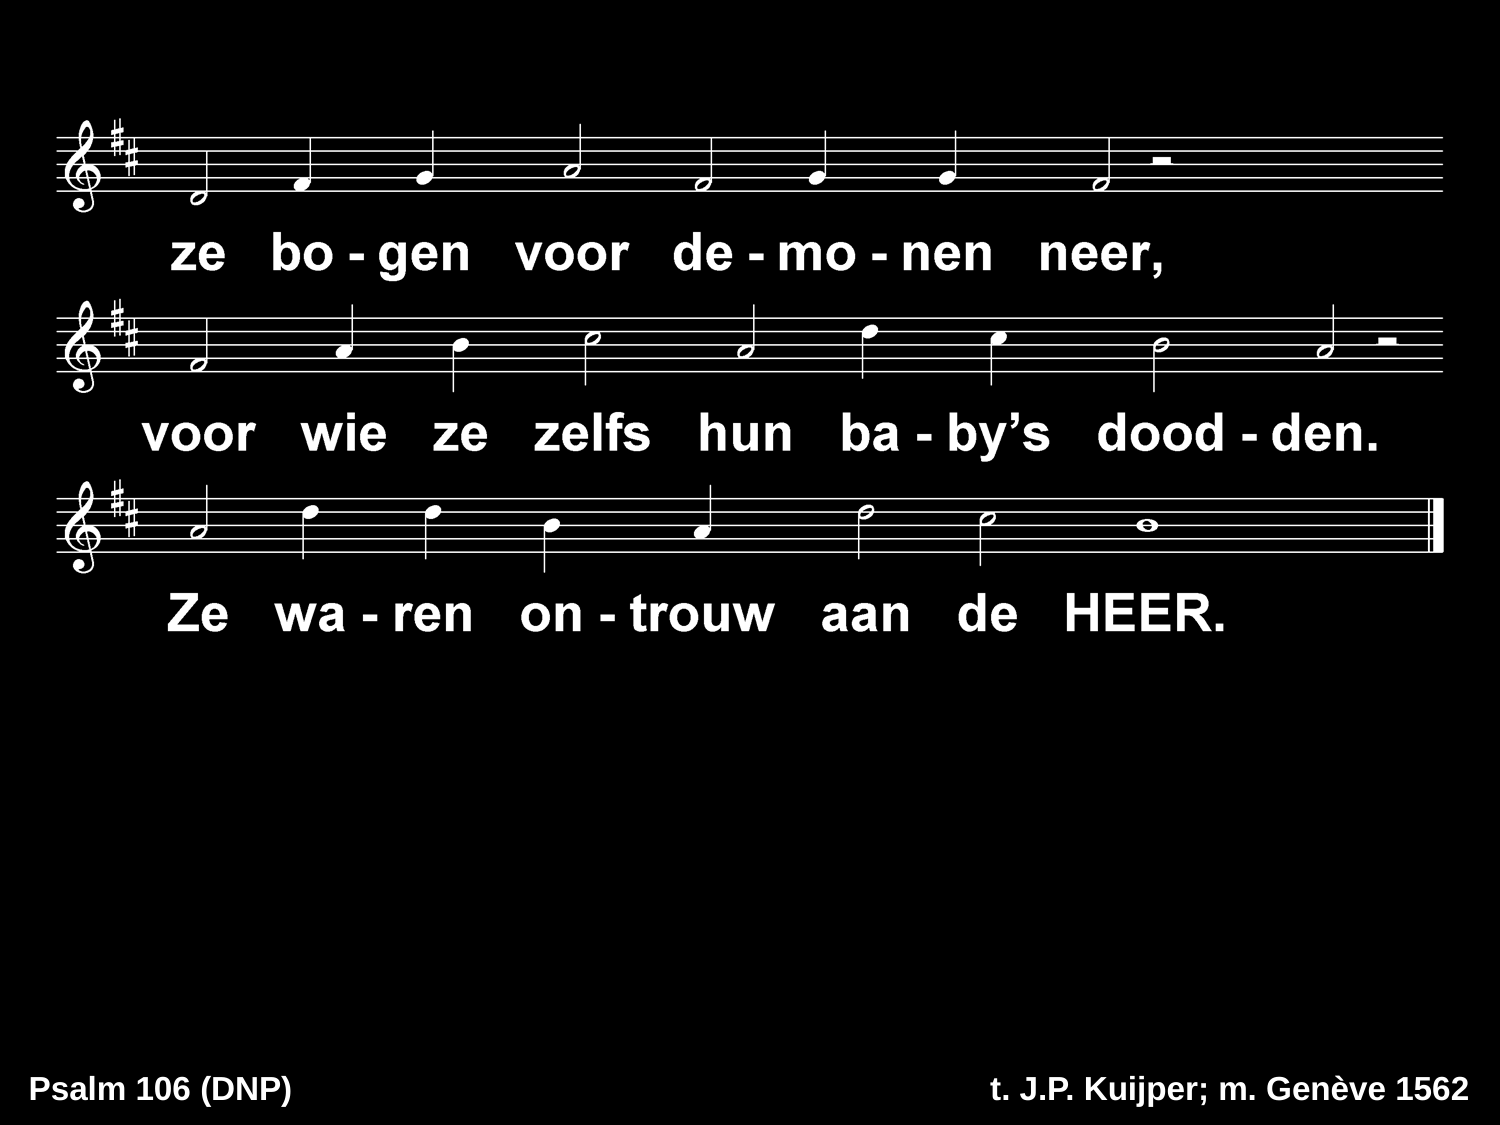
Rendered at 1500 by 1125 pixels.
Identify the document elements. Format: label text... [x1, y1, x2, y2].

text_box Psalm 106 (DNP) t. J.P. Kuijper; m. Genève 1562 [13, 1059, 1495, 1115]
picture [42, 103, 1458, 646]
